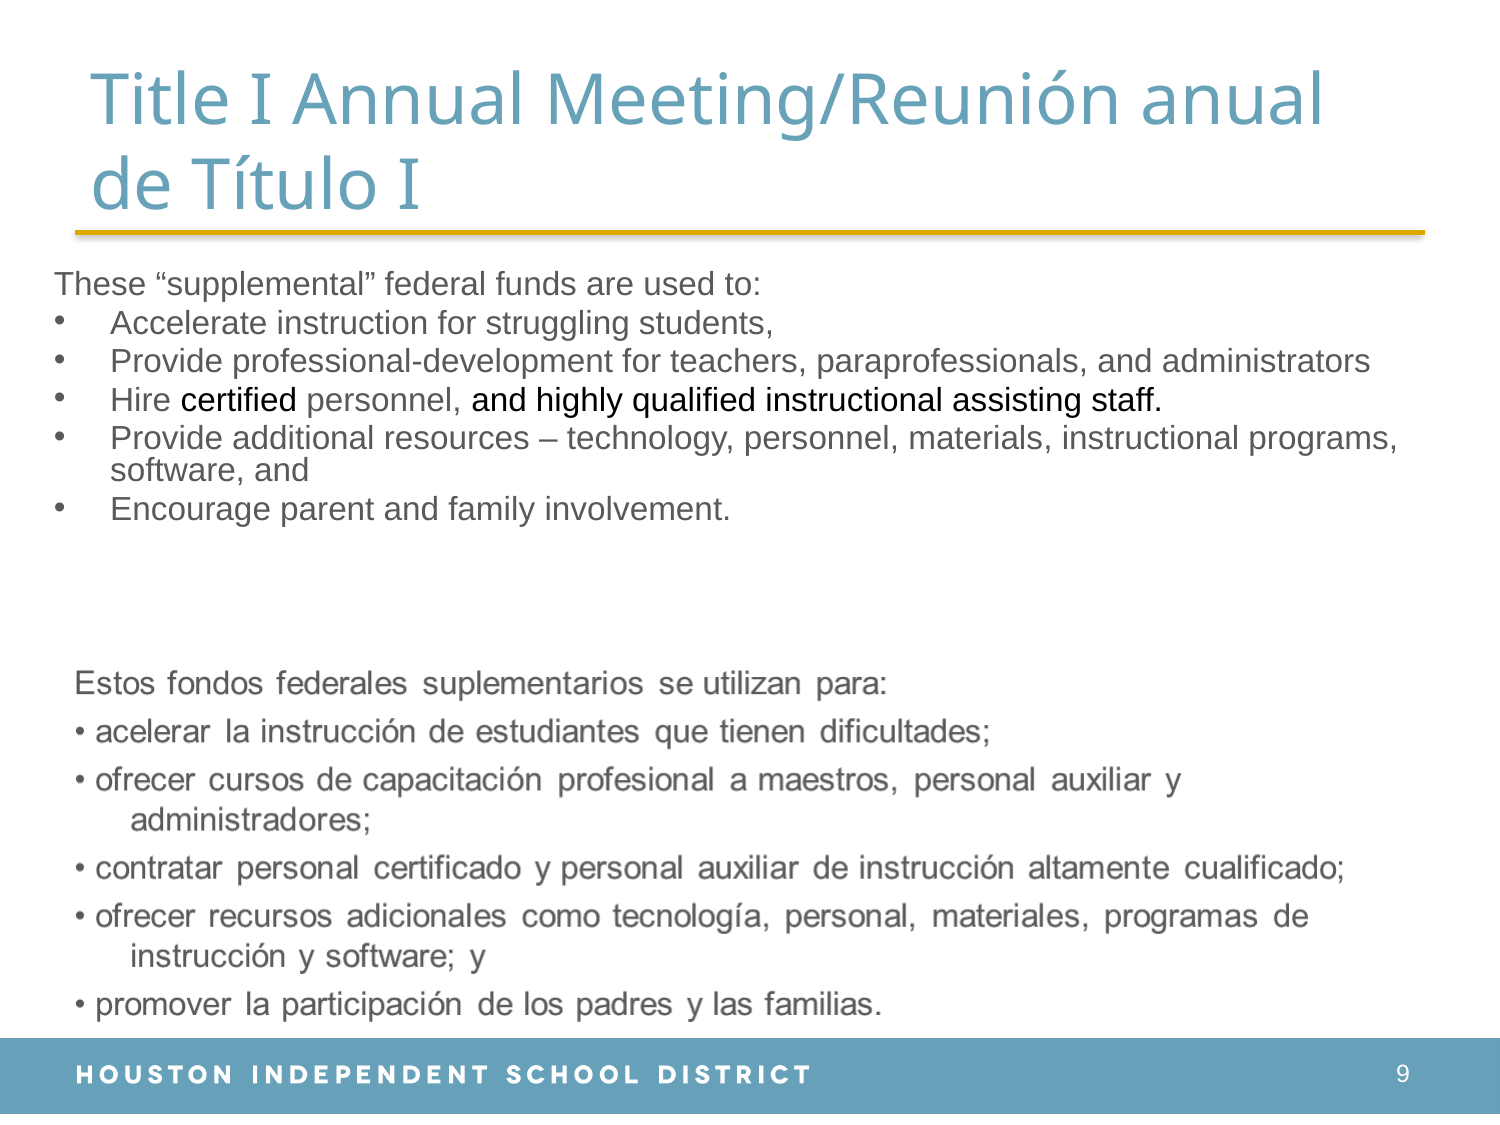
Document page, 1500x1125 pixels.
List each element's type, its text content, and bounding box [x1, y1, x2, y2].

list These “supplemental” federal funds are used to: Accelerate instruction for struggling students, Provide professional-development for teachers, paraprofessionals, and administrators Hire certified personnel, and highly qualified instructional assisting staff. Provide additional resources – technology, personnel, materials, instructional programs, software, and Encourage parent and family involvement. [38, 262, 1478, 593]
title Title I Annual Meeting/Reunión anual de Título I [75, 45, 1425, 233]
slide_number 9 [1074, 1042, 1425, 1103]
picture [0, 652, 1500, 1114]
